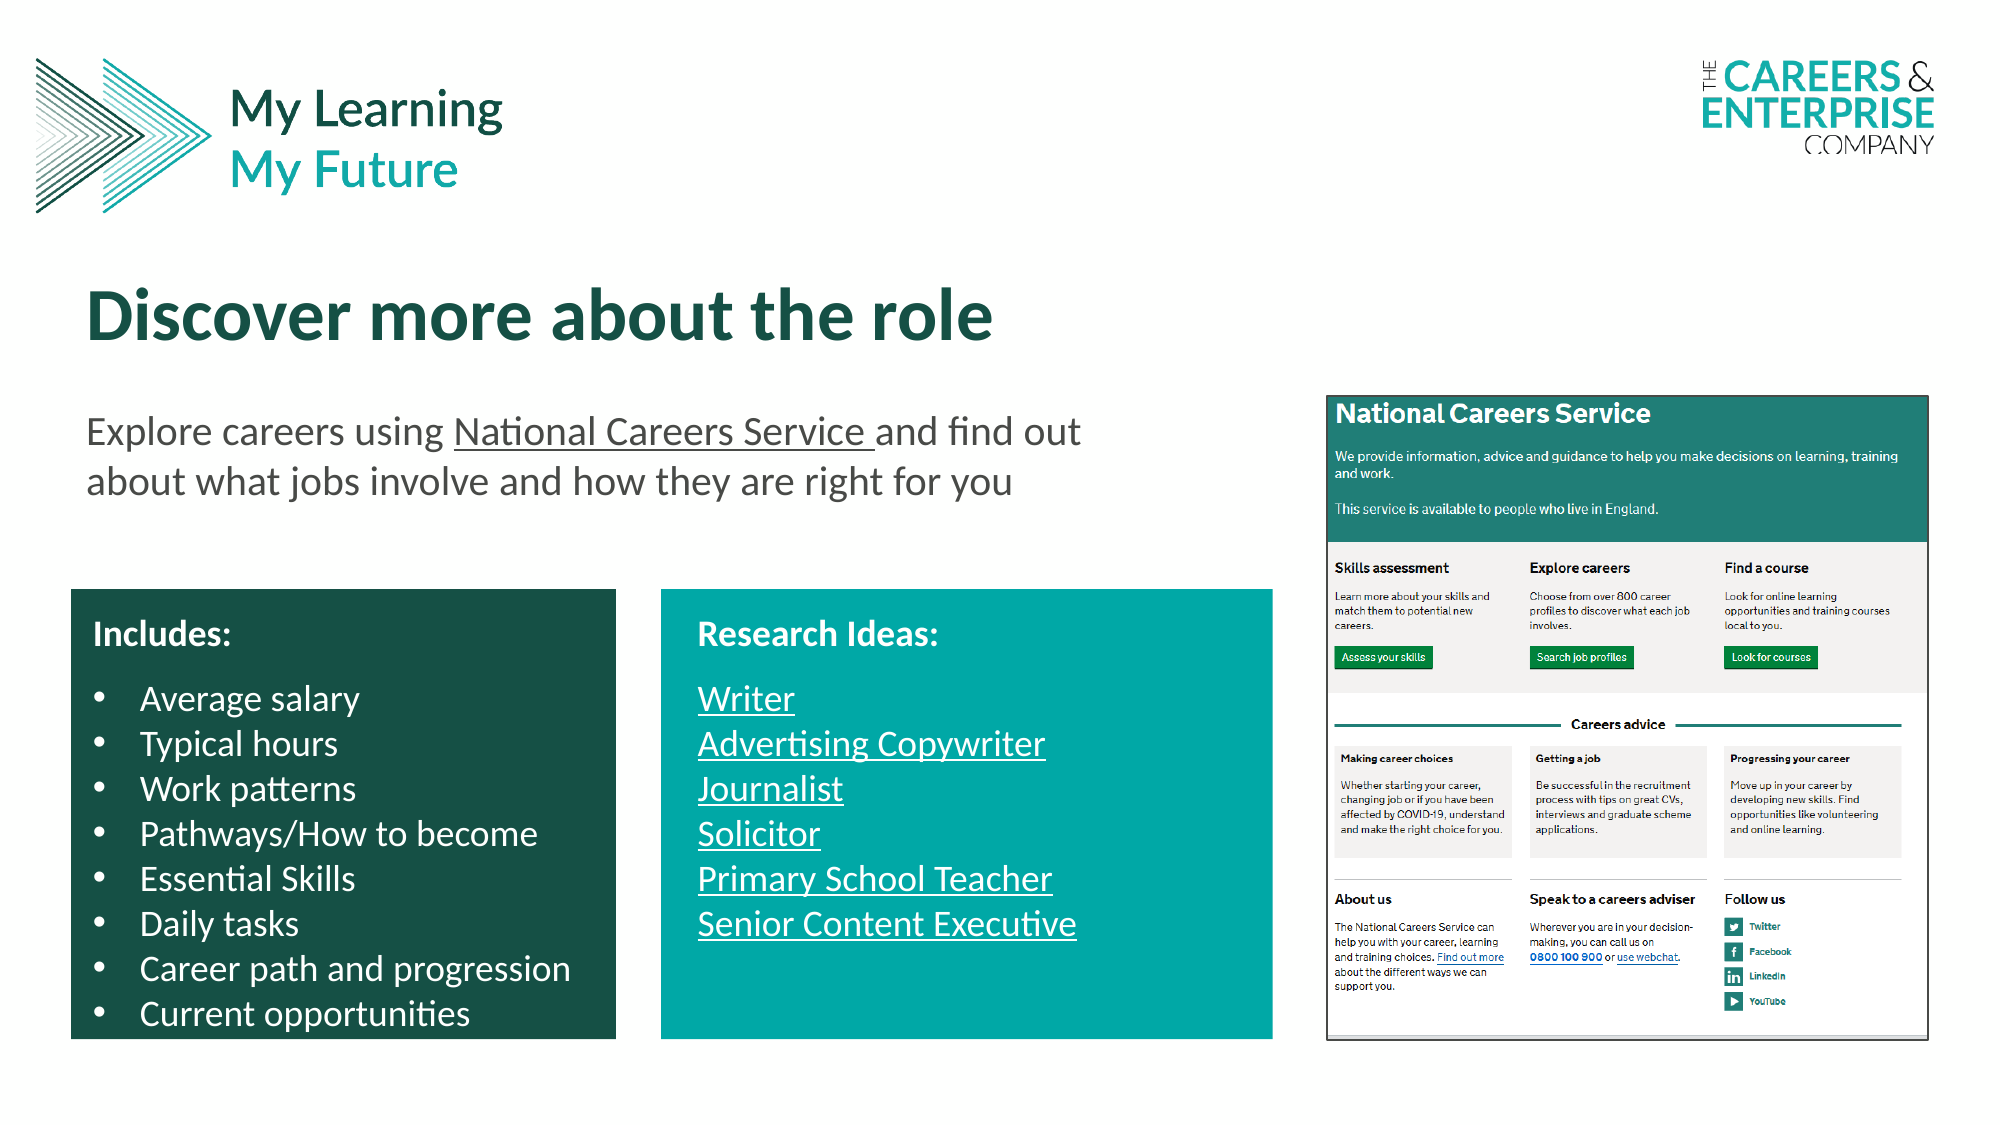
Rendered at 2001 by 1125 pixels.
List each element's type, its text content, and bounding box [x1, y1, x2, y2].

picture [1327, 396, 1927, 1039]
text_box Explore careers using National Careers Service and find out about what jobs involve and how they are right for you [70, 396, 1161, 512]
text_box [70, 588, 617, 1040]
text_box Discover more about the role [71, 257, 1132, 363]
text_box Includes: Average salary Typical hours Work patterns Pathways/How to become Essential Skills Daily tasks Career path and progression Current opportunities [77, 601, 609, 1042]
text_box Research Ideas: Writer Advertising Copywriter Journalist Solicitor Primary School Teacher Senior Content Executive [682, 601, 1196, 952]
picture [12, 34, 537, 237]
text_box [660, 588, 1274, 1040]
